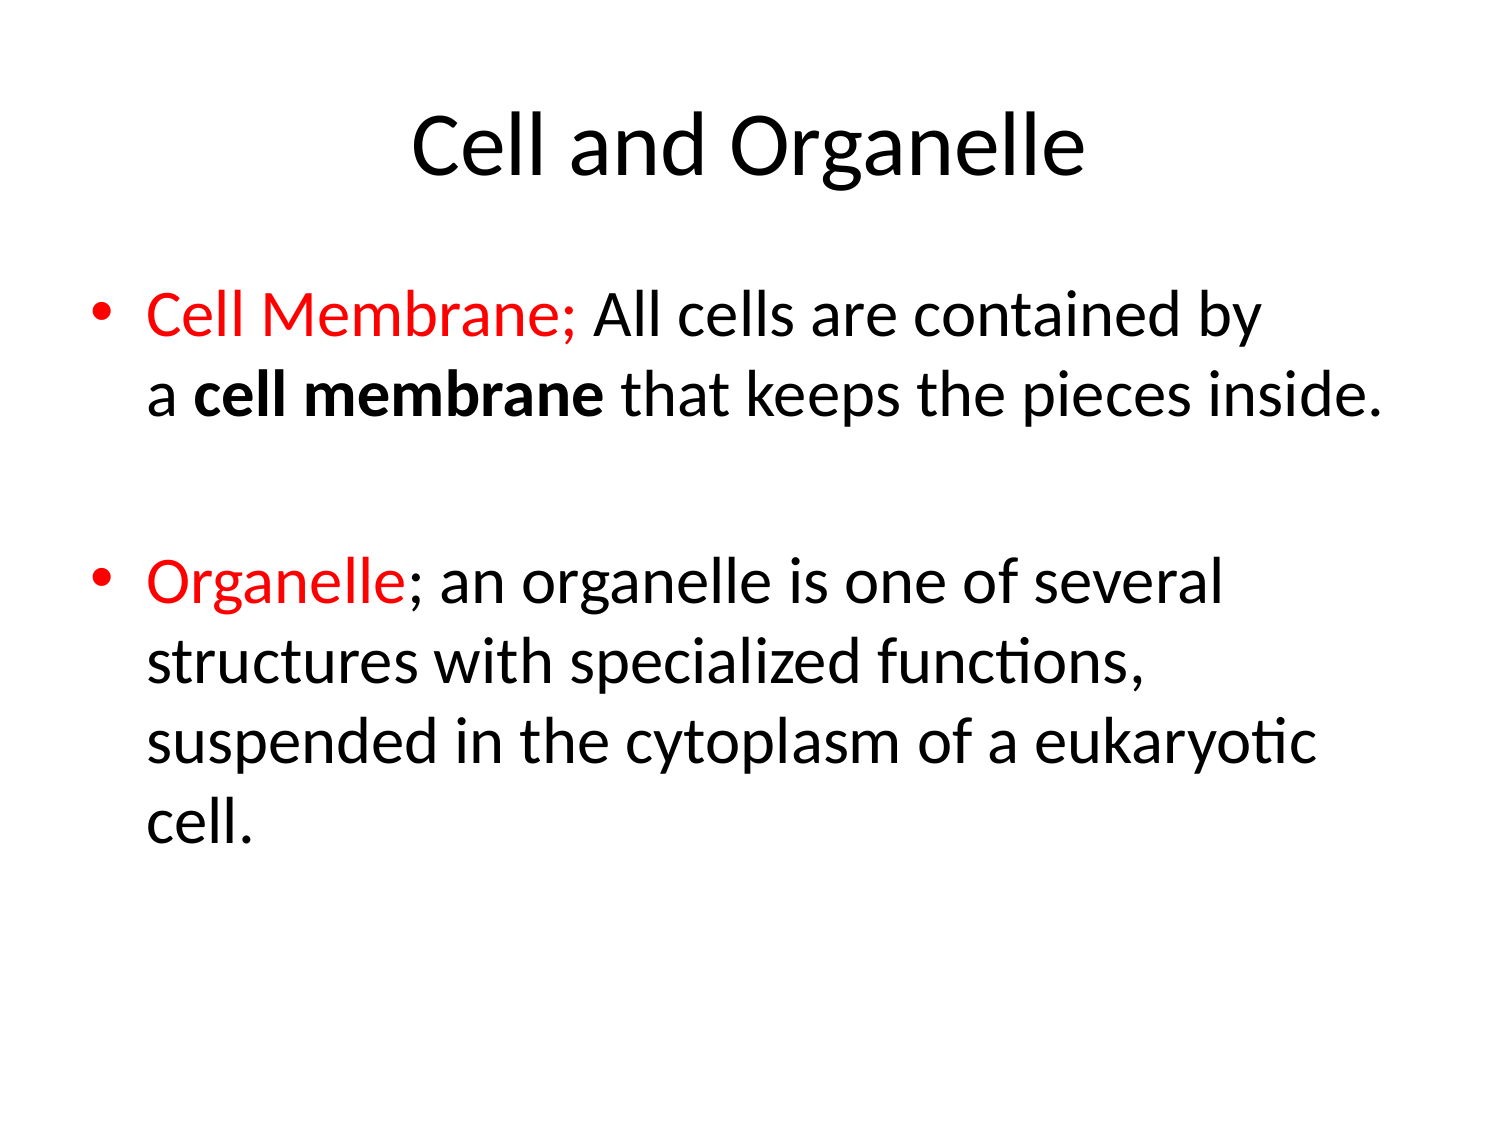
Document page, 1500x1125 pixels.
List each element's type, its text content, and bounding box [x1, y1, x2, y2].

list Cell Membrane; All cells are contained by a cell membrane that keeps the pieces inside. Organelle; an organelle is one of several structures with specialized functions, suspended in the cytoplasm of a eukaryotic cell. [75, 262, 1425, 1005]
title Cell and Organelle [75, 45, 1425, 233]
